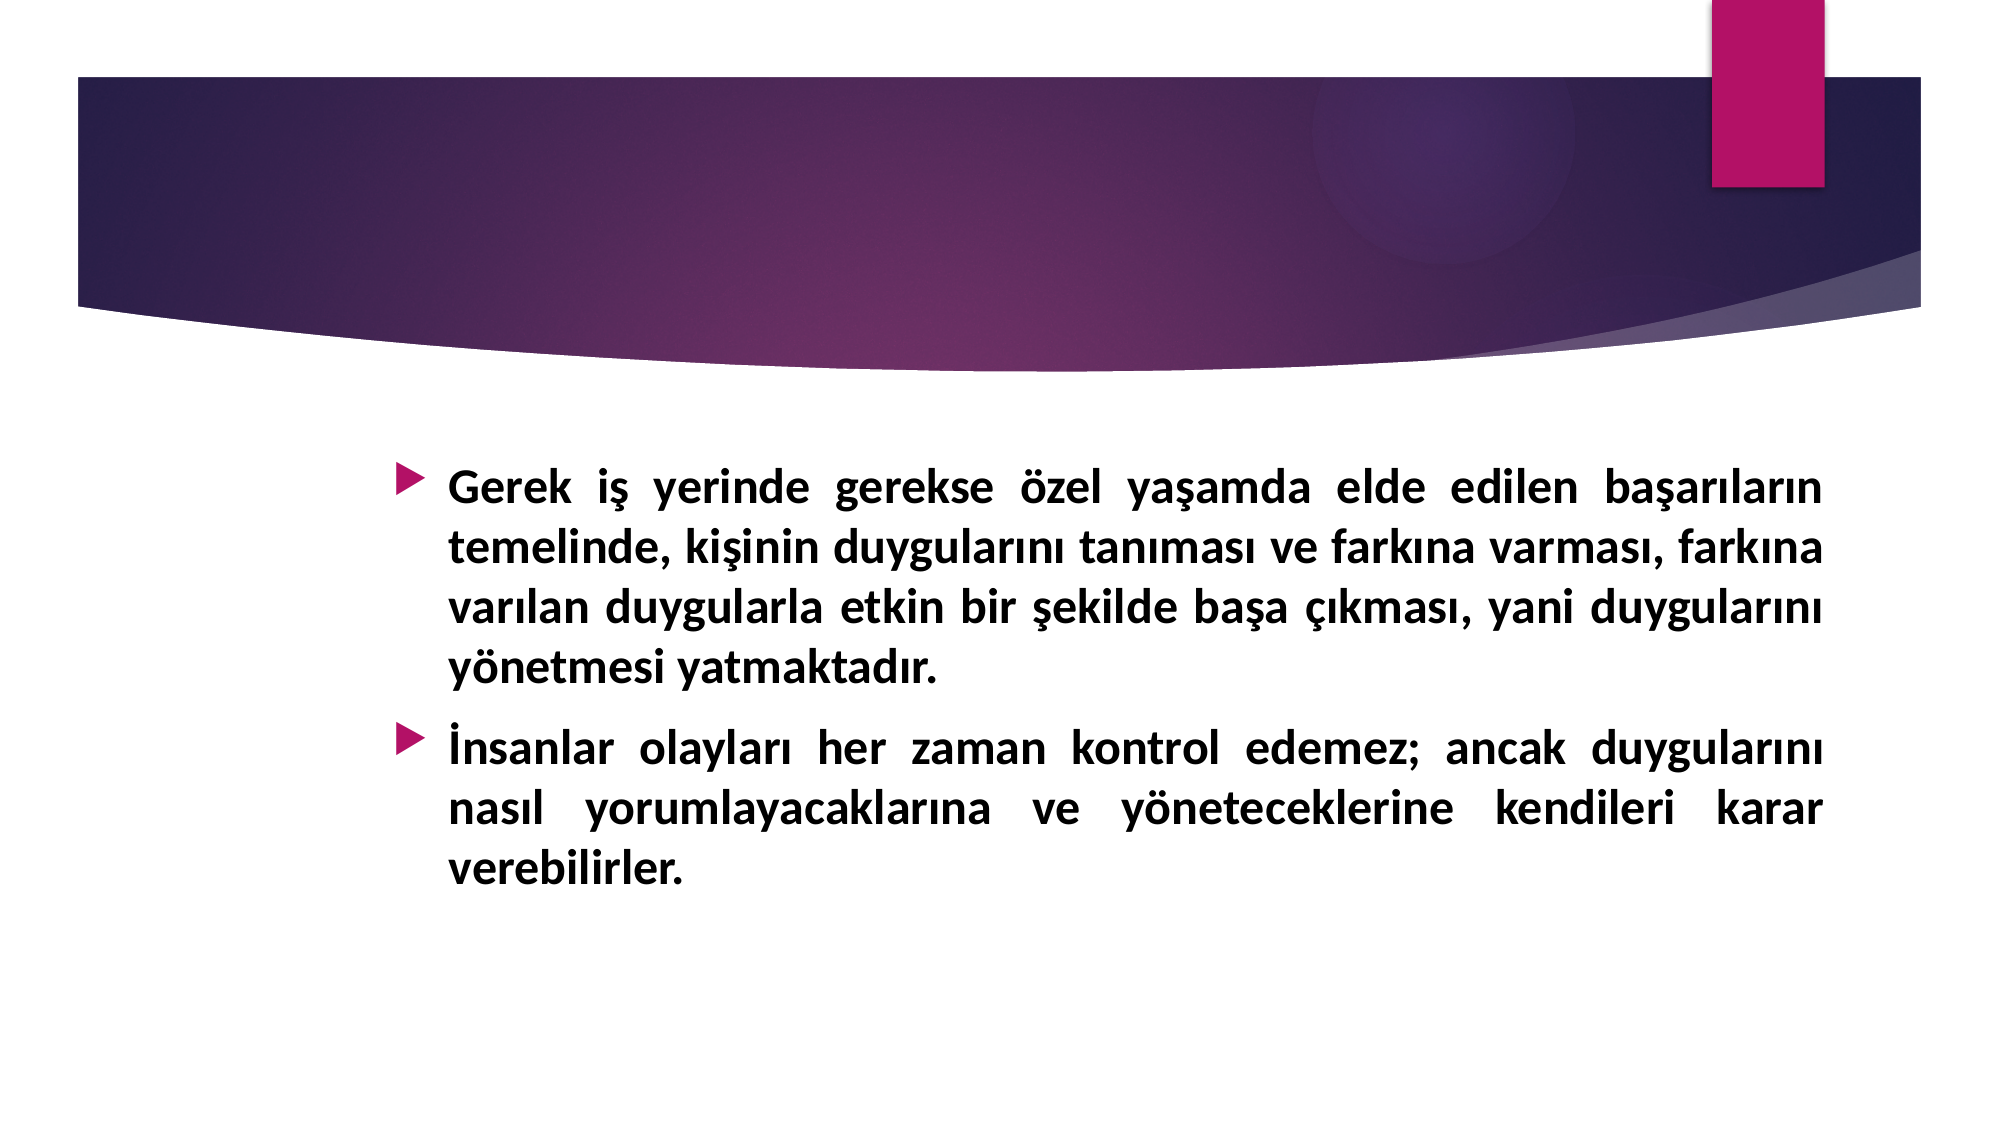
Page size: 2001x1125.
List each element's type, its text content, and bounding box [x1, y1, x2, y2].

list Gerek iş yerinde gerekse özel yaşamda elde edilen başarıların temelinde, kişinin duygularını tanıması ve farkına varması, farkına varılan duygularla etkin bir şekilde başa çıkması, yani duygularını yönetmesi yatmaktadır. İnsanlar olayları her zaman kontrol edemez; ancak duygularını nasıl yorumlayacaklarına ve yöneteceklerine kendileri karar verebilirler. [377, 445, 1841, 981]
